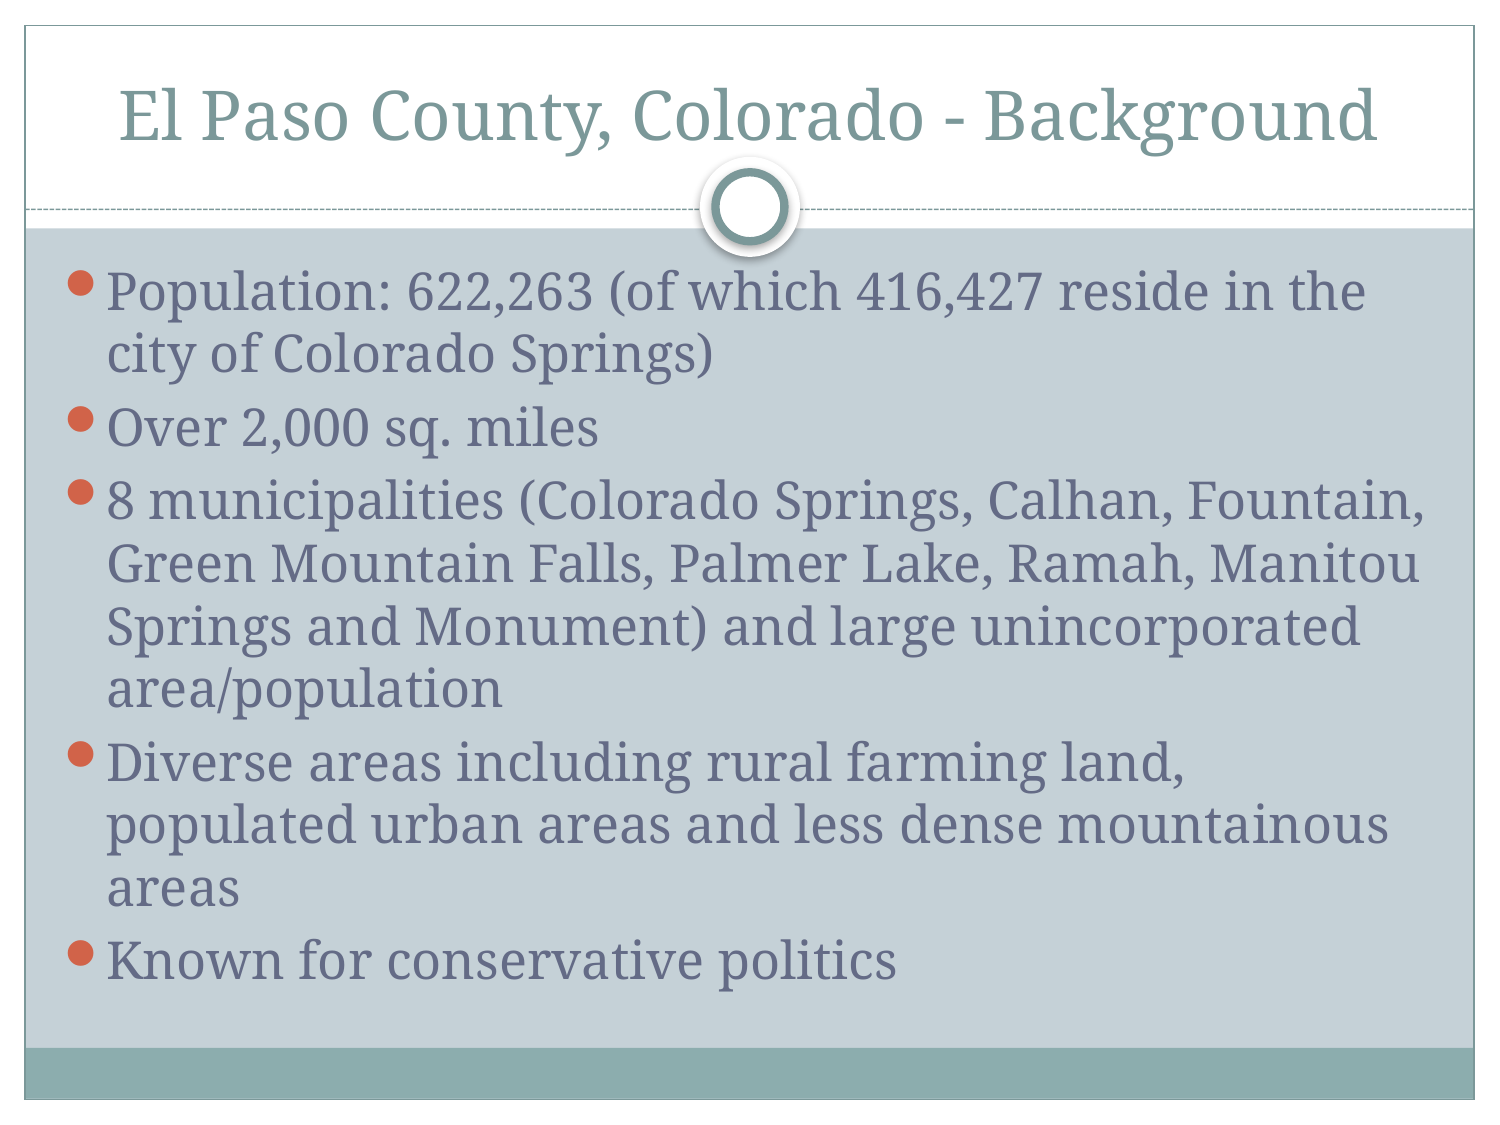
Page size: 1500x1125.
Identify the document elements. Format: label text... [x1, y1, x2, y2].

title El Paso County, Colorado - Background [49, 37, 1450, 162]
list Population: 622,263 (of which 416,427 reside in the city of Colorado Springs) Over 2,000 sq. miles 8 municipalities (Colorado Springs, Calhan, Fountain, Green Mountain Falls, Palmer Lake, Ramah, Manitou Springs and Monument) and large unincorporated area/population Diverse areas including rural farming land, populated urban areas and less dense mountainous areas Known for conservative politics [49, 250, 1445, 1001]
